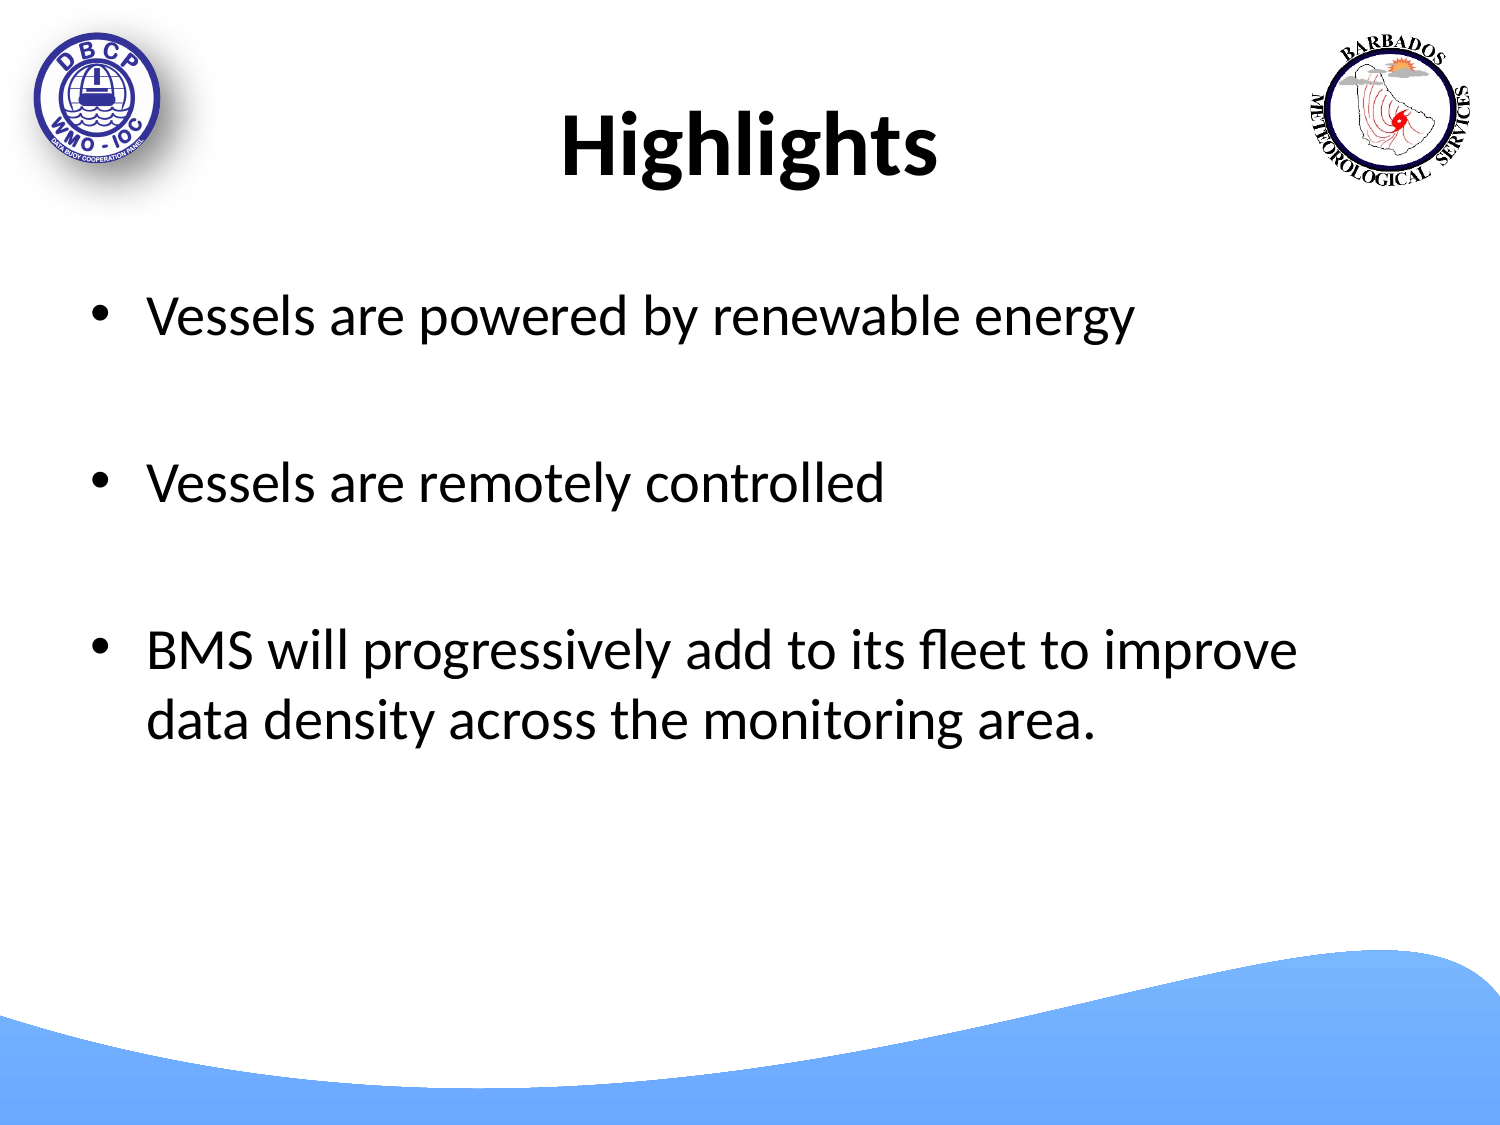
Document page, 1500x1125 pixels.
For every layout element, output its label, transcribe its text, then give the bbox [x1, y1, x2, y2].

picture [1280, 0, 1500, 220]
list Vessels are powered by renewable energy Vessels are remotely controlled BMS will progressively add to its fleet to improve data density across the monitoring area. [75, 262, 1425, 1005]
picture [33, 32, 161, 164]
title Highlights [75, 45, 1425, 233]
